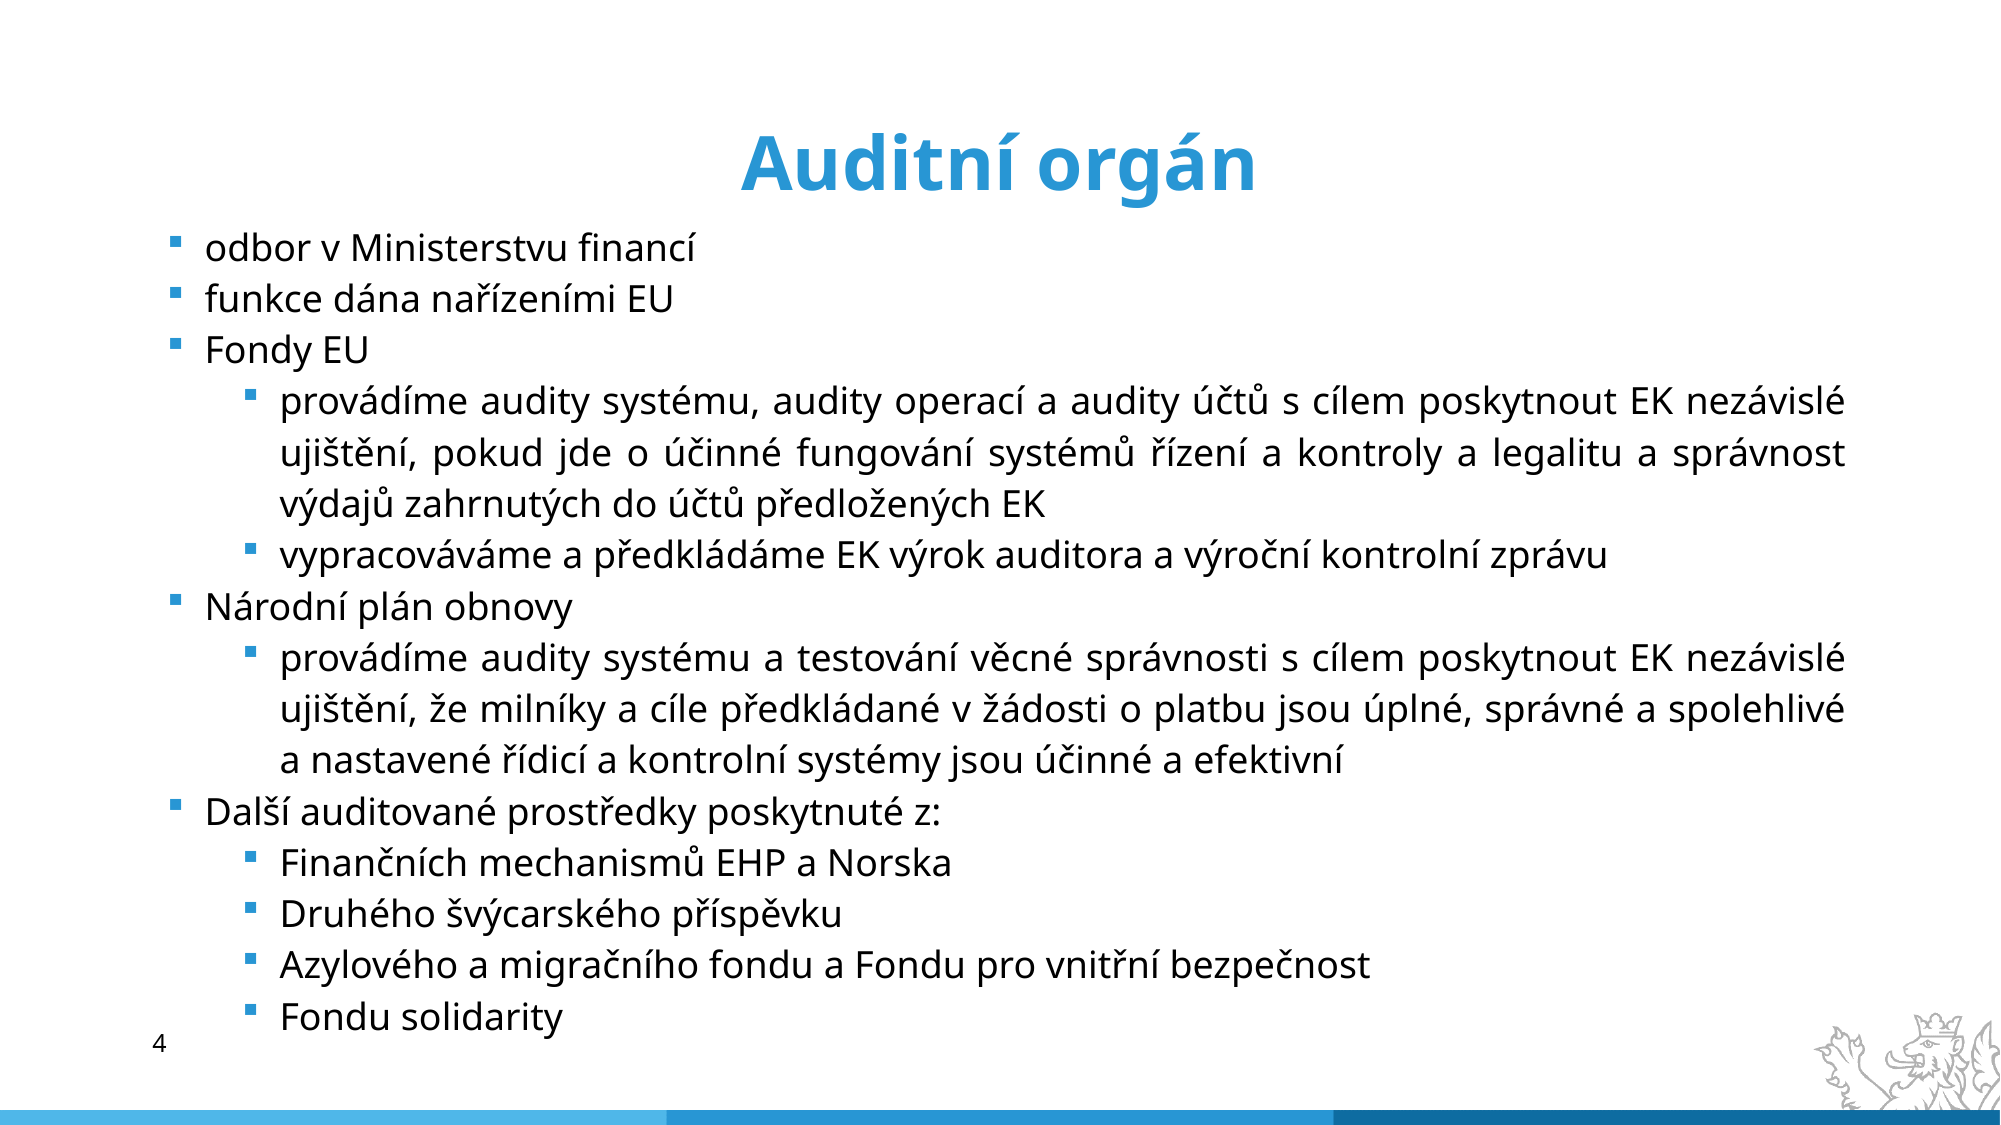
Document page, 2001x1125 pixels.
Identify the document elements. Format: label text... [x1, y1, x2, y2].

slide_number 4 [137, 1033, 211, 1078]
picture [0, 1012, 2000, 1125]
list odbor v Ministerstvu financí funkce dána nařízeními EU Fondy EU provádíme audity systému, audity operací a audity účtů s cílem poskytnout EK nezávislé ujištění, pokud jde o účinné fungování systémů řízení a kontroly a legalitu a správnost výdajů zahrnutých do účtů předložených EK vypracováváme a předkládáme EK výrok auditora a výroční kontrolní zprávu Národní plán obnovy provádíme audity systému a testování věcné správnosti s cílem poskytnout EK nezávislé ujištění, že milníky a cíle předkládané v žádosti o platbu jsou úplné, správné a spolehlivé a nastavené řídicí a kontrolní systémy jsou účinné a efektivní Další auditované prostředky poskytnuté z: Finančních mechanismů EHP a Norska Druhého švýcarského příspěvku Azylového a migračního fondu a Fondu pro vnitřní bezpečnost Fondu solidarity [137, 210, 1863, 1033]
title Auditní orgán [137, 59, 1863, 210]
